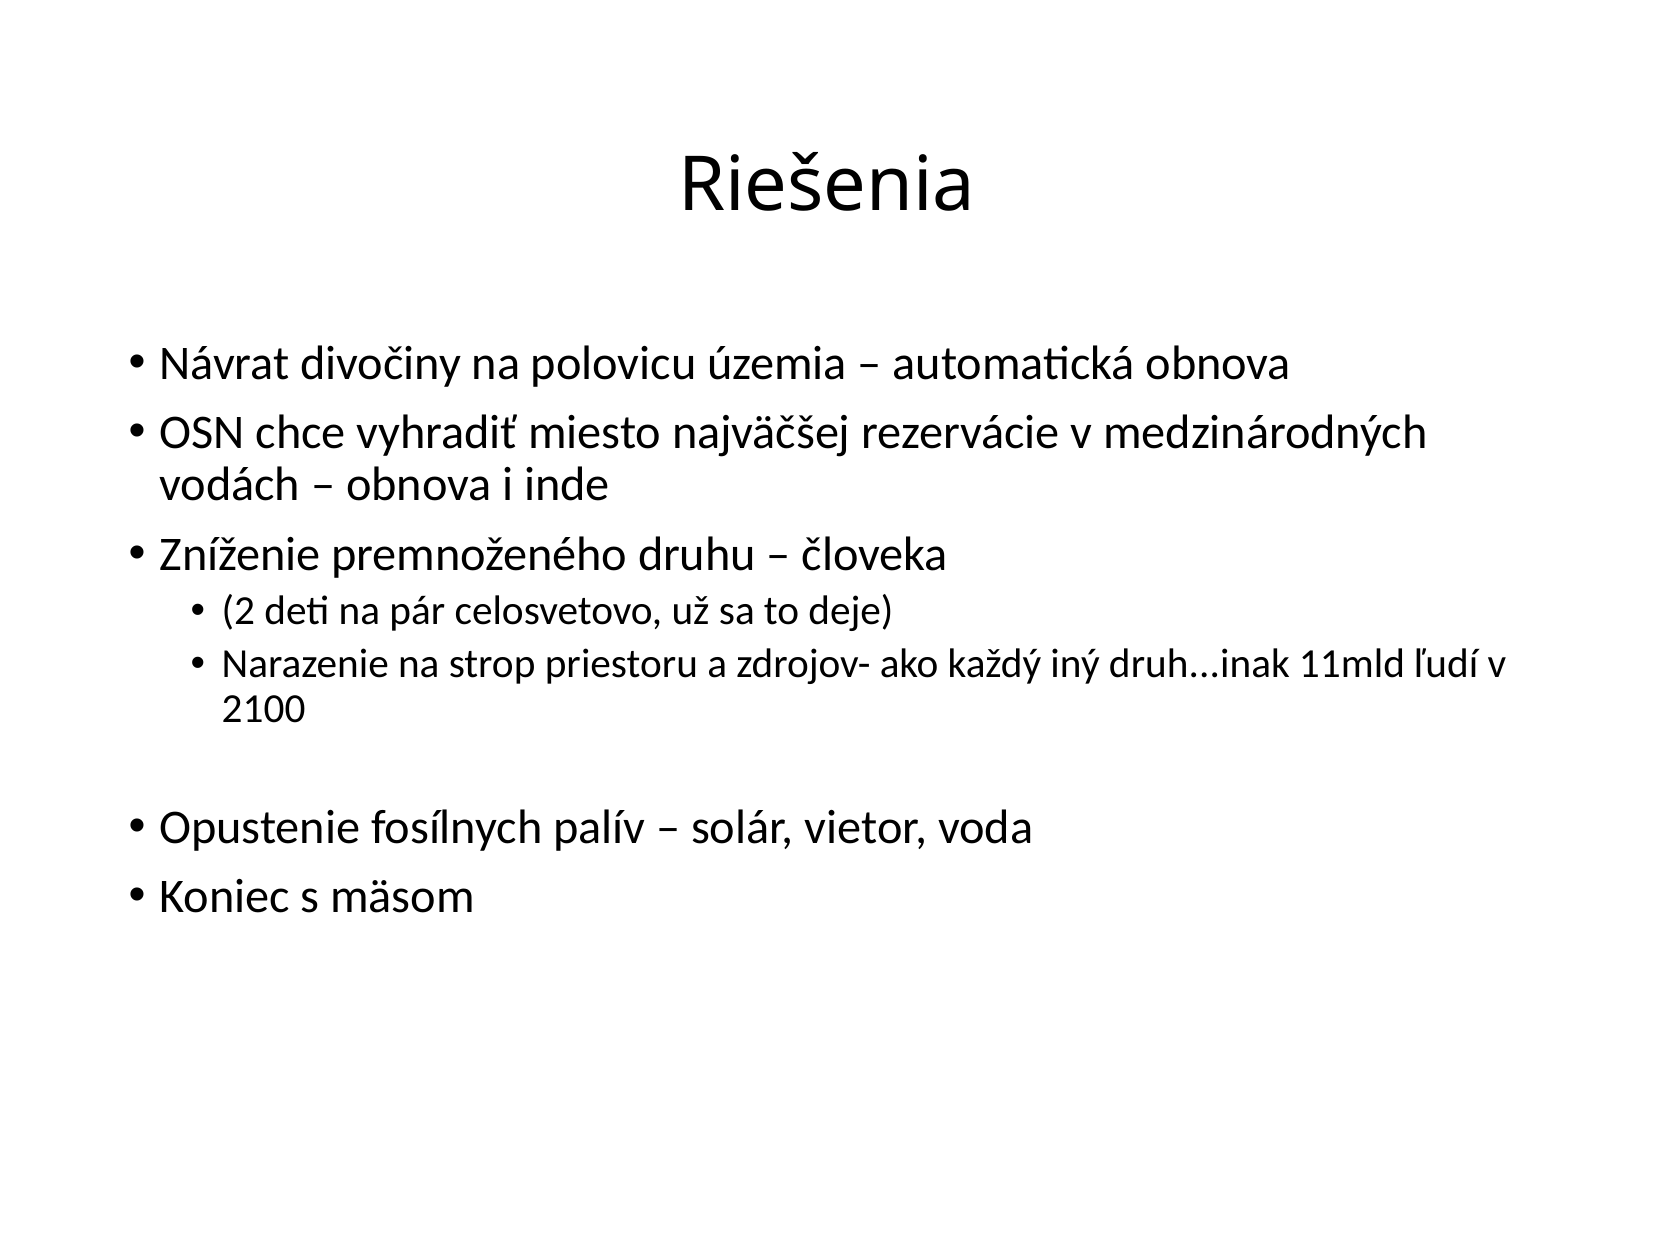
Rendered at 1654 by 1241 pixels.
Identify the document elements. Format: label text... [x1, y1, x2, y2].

list Návrat divočiny na polovicu územia – automatická obnova OSN chce vyhradiť miesto najväčšej rezervácie v medzinárodných vodách – obnova i inde Zníženie premnoženého druhu – človeka (2 deti na pár celosvetovo, už sa to deje) Narazenie na strop priestoru a zdrojov- ako každý iný druh...inak 11mld ľudí v 2100 Opustenie fosílnych palív – solár, vietor, voda Koniec s mäsom [113, 330, 1540, 1117]
title Riešenia [113, 66, 1540, 306]
